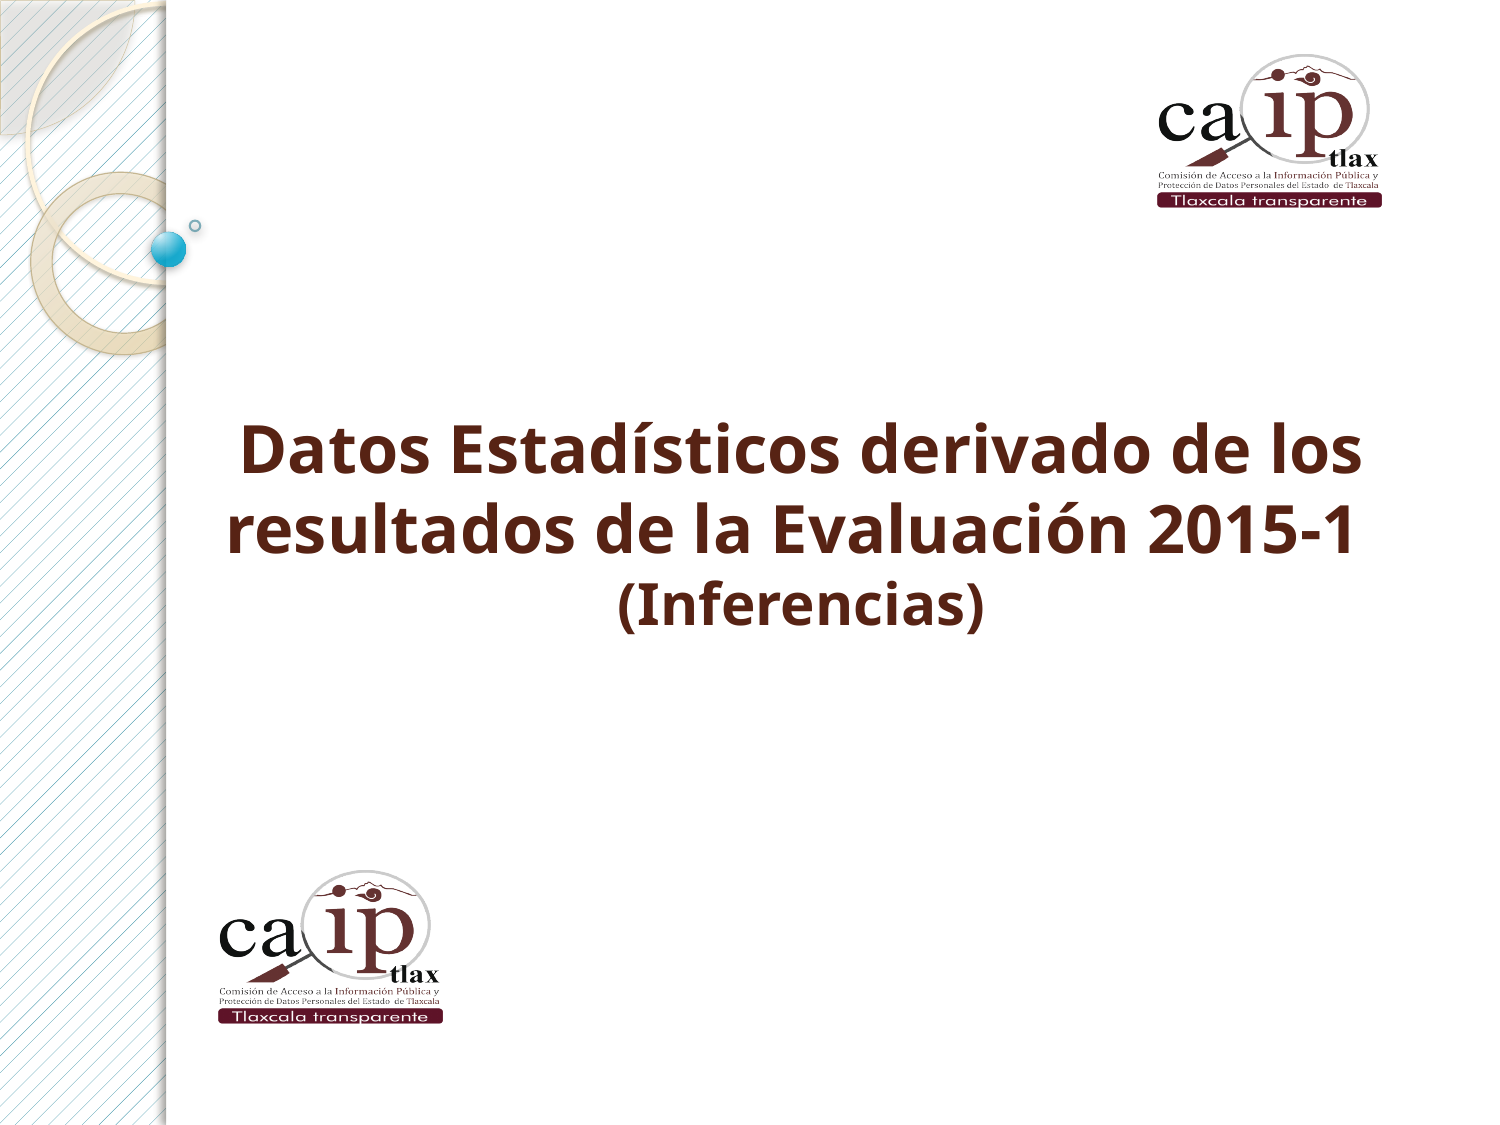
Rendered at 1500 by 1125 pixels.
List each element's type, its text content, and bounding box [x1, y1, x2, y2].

picture [1156, 54, 1382, 209]
picture [218, 869, 444, 1024]
text_box Datos Estadísticos derivado de los resultados de la Evaluación 2015-1 (Inferencias) [194, 255, 1409, 1005]
